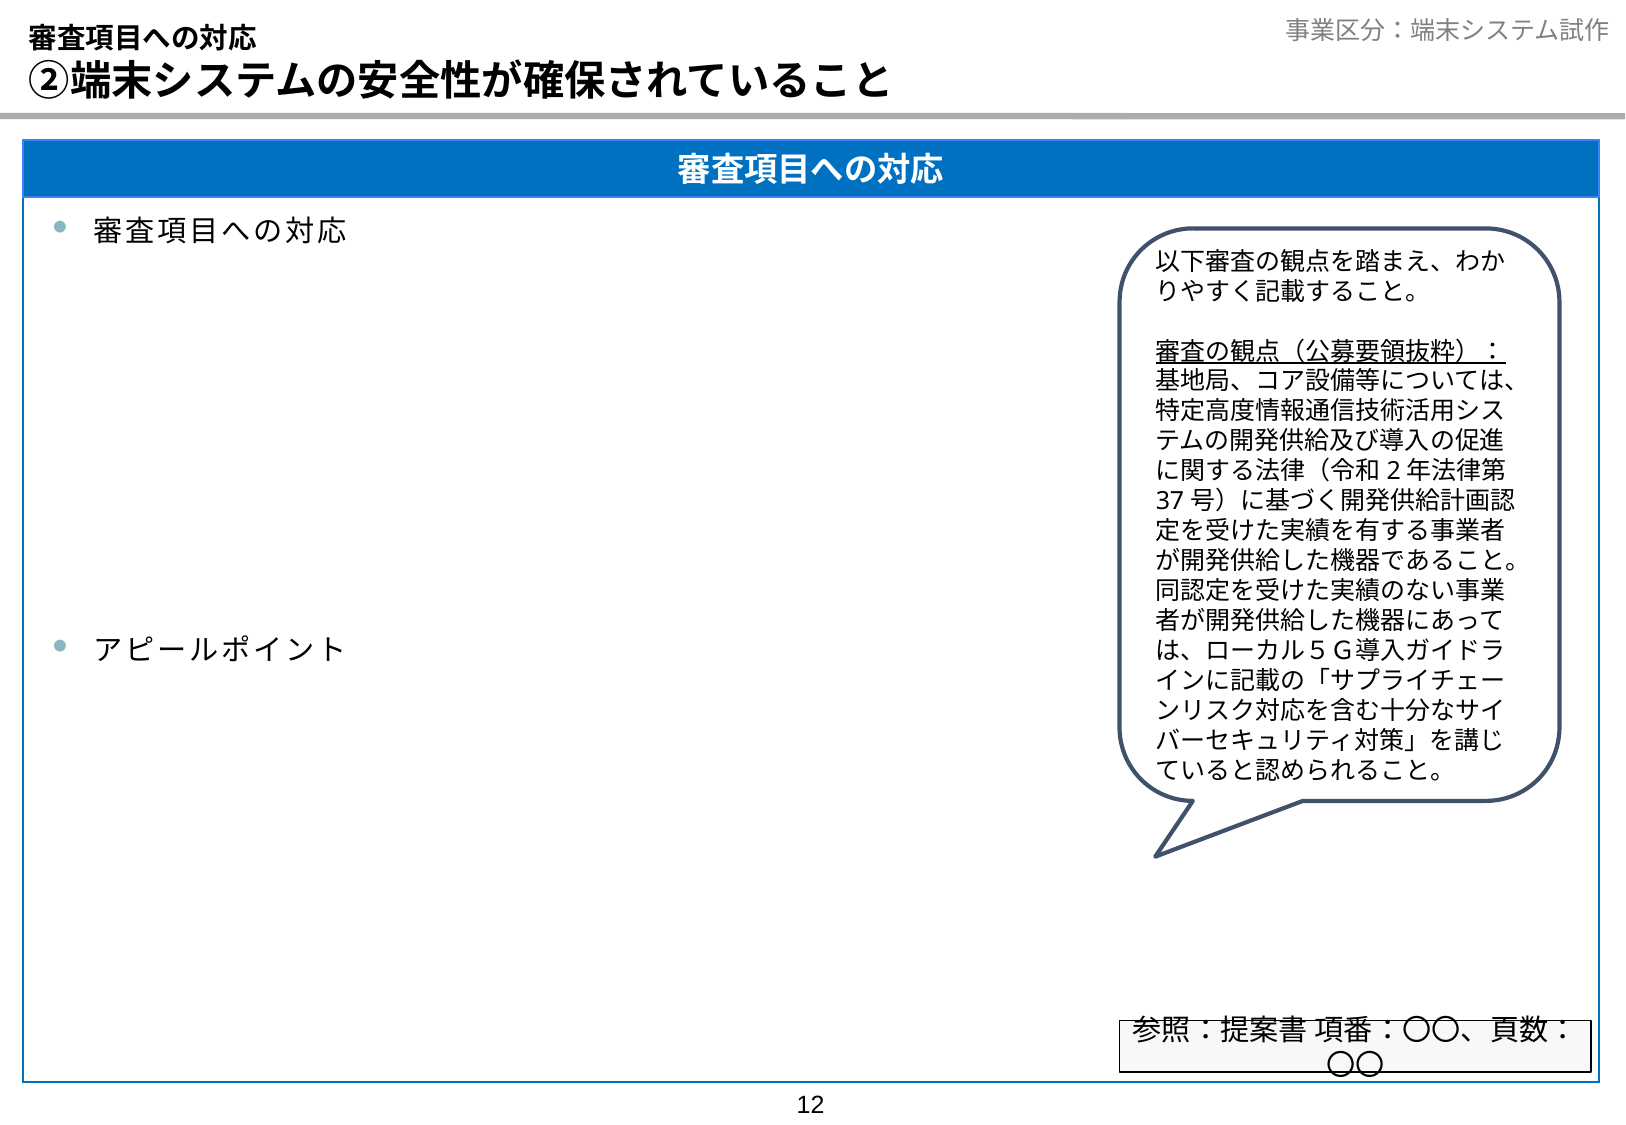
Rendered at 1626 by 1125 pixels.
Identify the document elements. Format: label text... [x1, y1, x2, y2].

title 審査項目への対応 ②端末システムの安全性が確保されていること [0, 12, 1625, 112]
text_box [22, 139, 1600, 1083]
